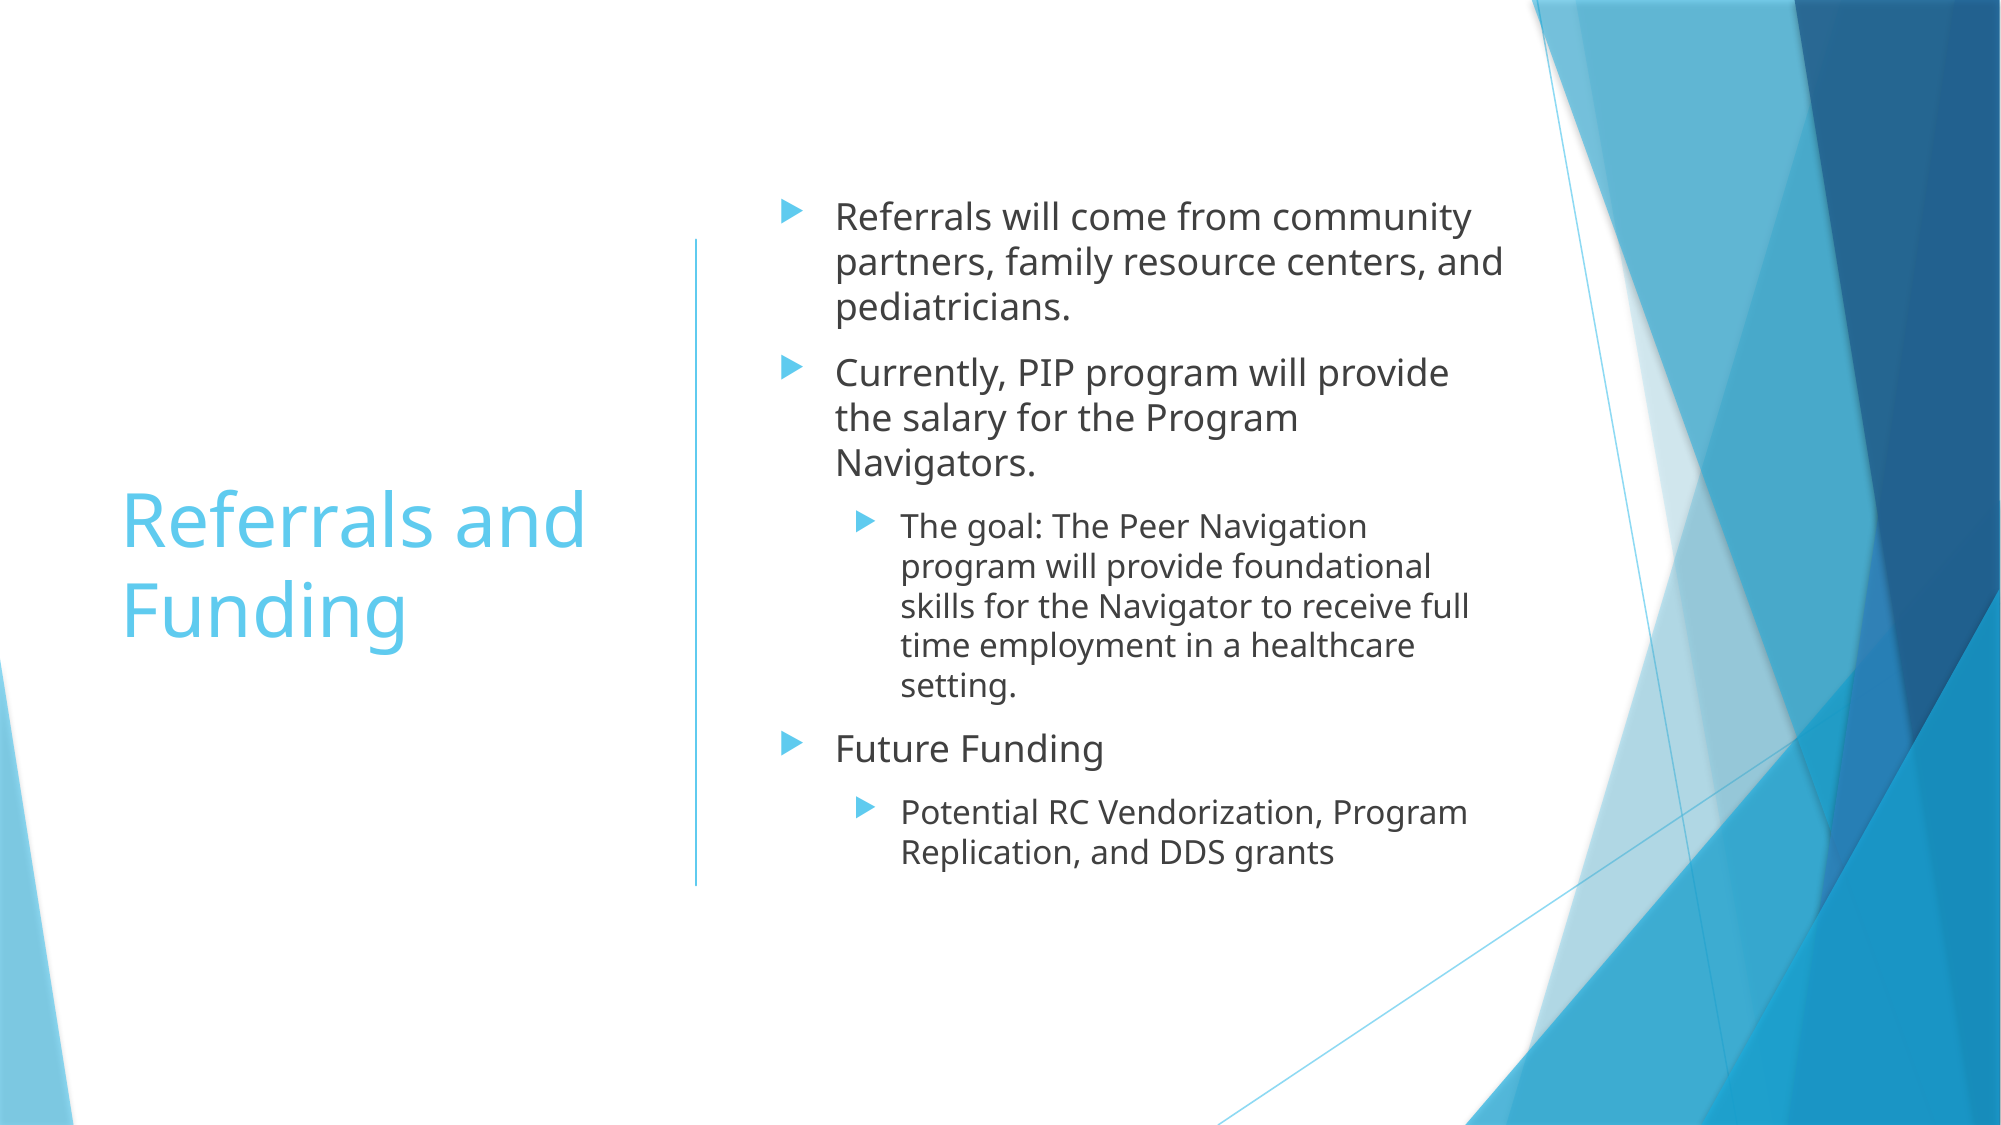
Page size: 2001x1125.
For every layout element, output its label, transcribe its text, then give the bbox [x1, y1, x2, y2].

title Referrals and Funding [105, 133, 658, 991]
list Referrals will come from community partners, family resource centers, and pediatricians. Currently, PIP program will provide the salary for the Program Navigators. The goal: The Peer Navigation program will provide foundational skills for the Navigator to receive full time employment in a healthcare setting. Future Funding Potential RC Vendorization, Program Replication, and DDS grants [763, 133, 1522, 991]
